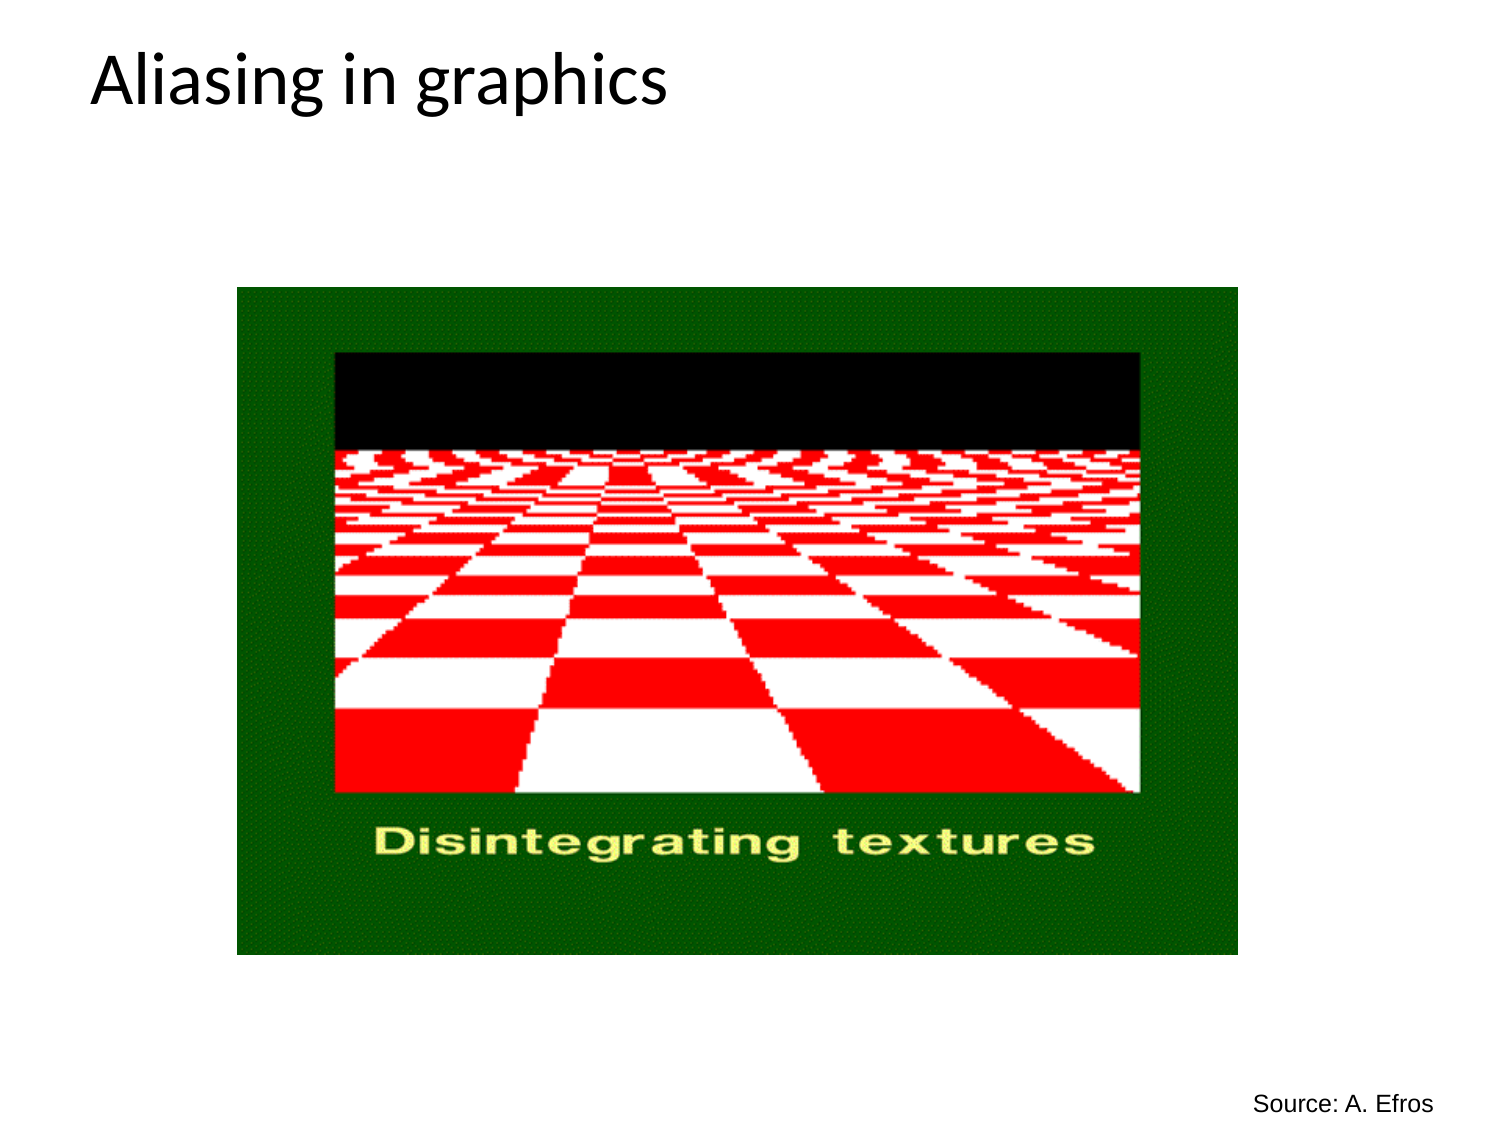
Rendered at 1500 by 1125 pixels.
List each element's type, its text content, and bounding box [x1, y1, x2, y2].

picture [237, 287, 1238, 955]
text_box Source: A. Efros [1238, 1079, 1450, 1125]
title Aliasing in graphics [75, 0, 1425, 150]
